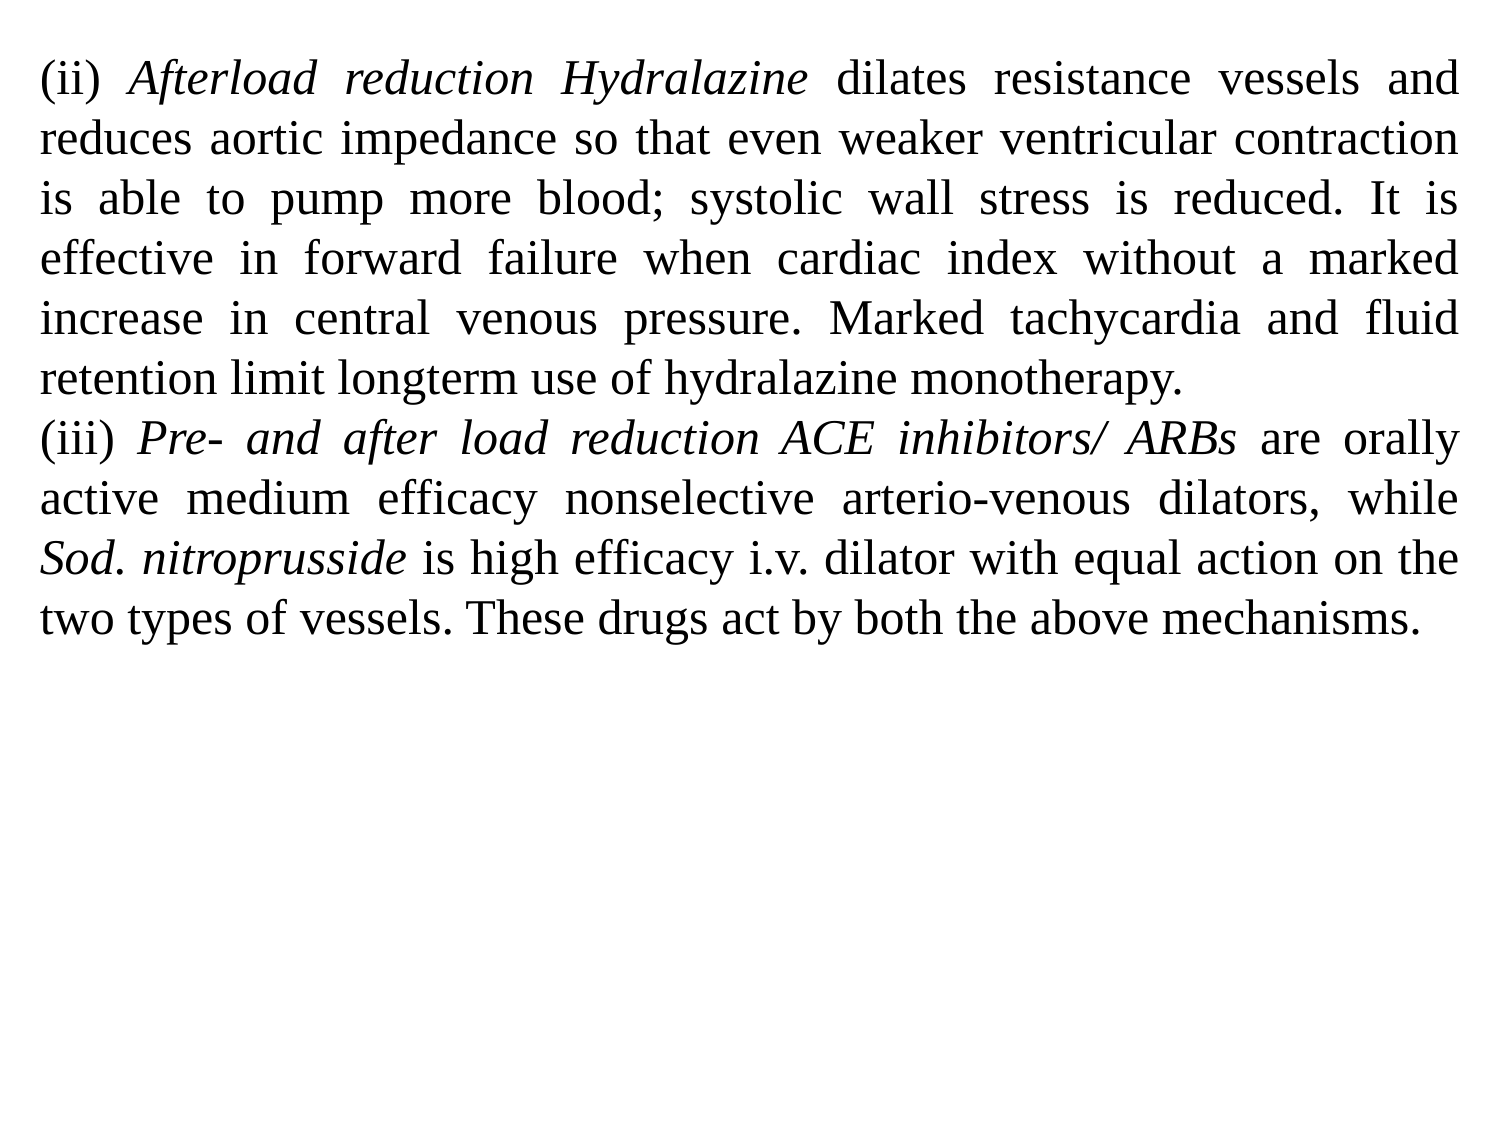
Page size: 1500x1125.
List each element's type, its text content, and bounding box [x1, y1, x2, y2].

text_box (ii) Afterload reduction Hydralazine dilates resistance vessels and reduces aortic impedance so that even weaker ventricular contraction is able to pump more blood; systolic wall stress is reduced. It is effective in forward failure when cardiac index without a marked increase in central venous pressure. Marked tachycardia and fluid retention limit longterm use of hydralazine monotherapy. (iii) Pre- and after load reduction ACE inhibitors/ ARBs are orally active medium efficacy nonselective arterio-venous dilators, while Sod. nitroprusside is high efficacy i.v. dilator with equal action on the two types of vessels. These drugs act by both the above mechanisms. [24, 37, 1475, 653]
